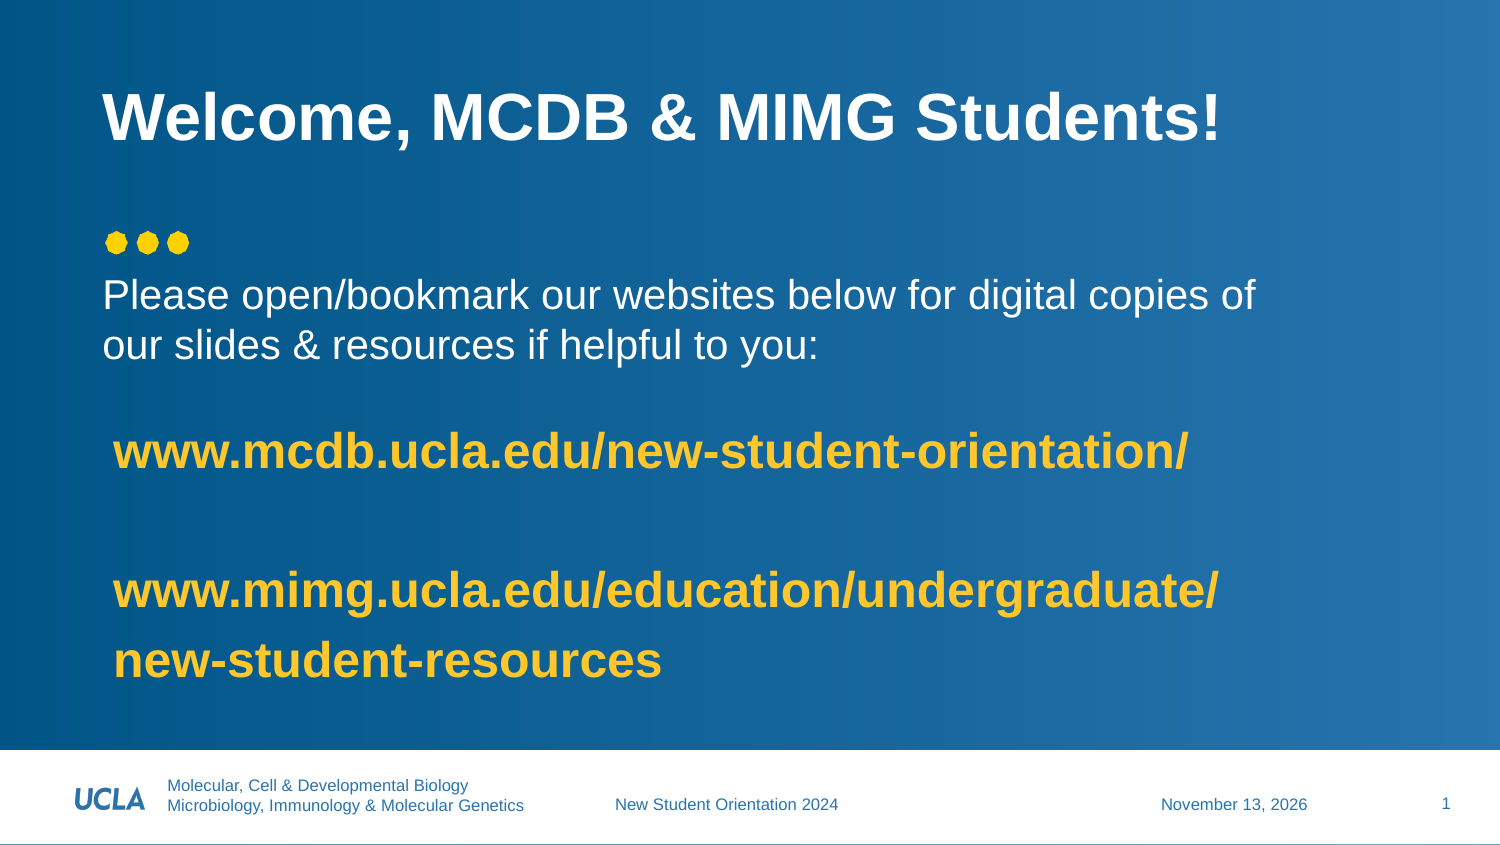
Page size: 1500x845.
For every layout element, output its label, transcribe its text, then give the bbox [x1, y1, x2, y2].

picture [75, 787, 145, 810]
picture [105, 230, 189, 255]
text_box Please open/bookmark our websites below for digital copies of our slides & resources if helpful to you: [87, 260, 1335, 376]
title Welcome, MCDB & MIMG Students! [87, 75, 1401, 221]
slide_number 1 [1334, 791, 1466, 815]
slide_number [1097, 791, 1323, 816]
list www.mcdb.ucla.edu/new-student-orientation/ www.mimg.ucla.edu/education/undergraduate/ new-student-resources [38, 425, 1450, 694]
